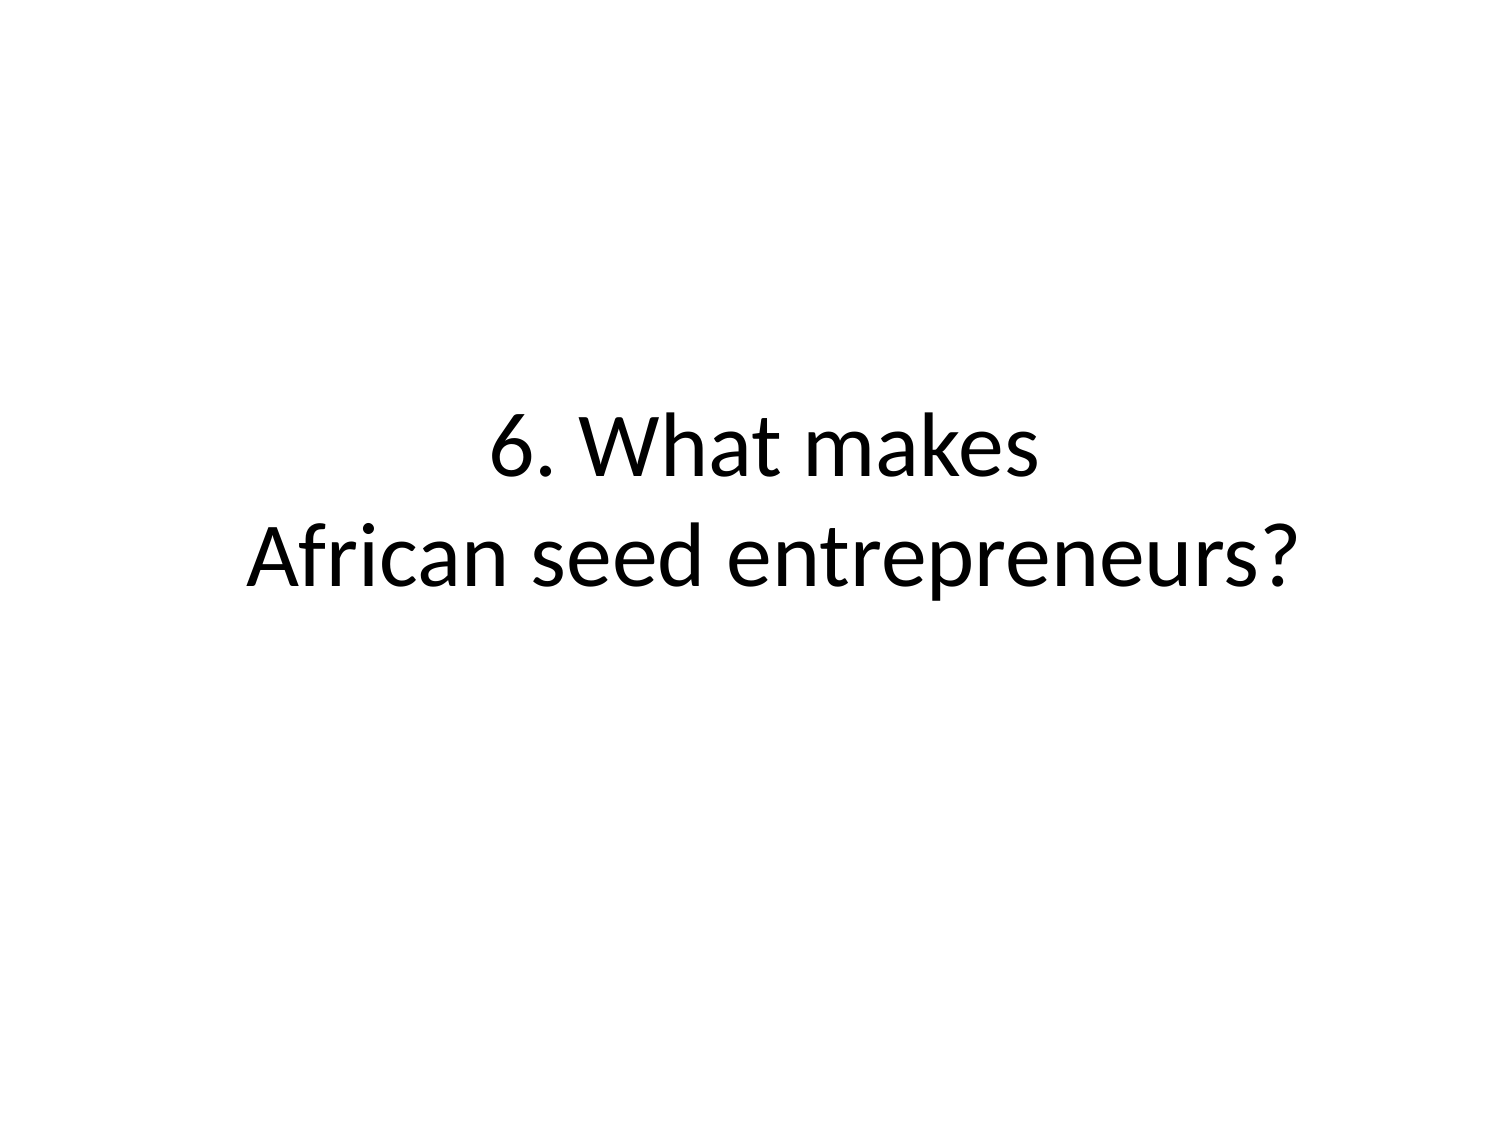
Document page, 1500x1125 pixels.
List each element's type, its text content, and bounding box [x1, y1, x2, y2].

text_box 6. What makes African seed entrepreneurs? [137, 374, 1413, 616]
